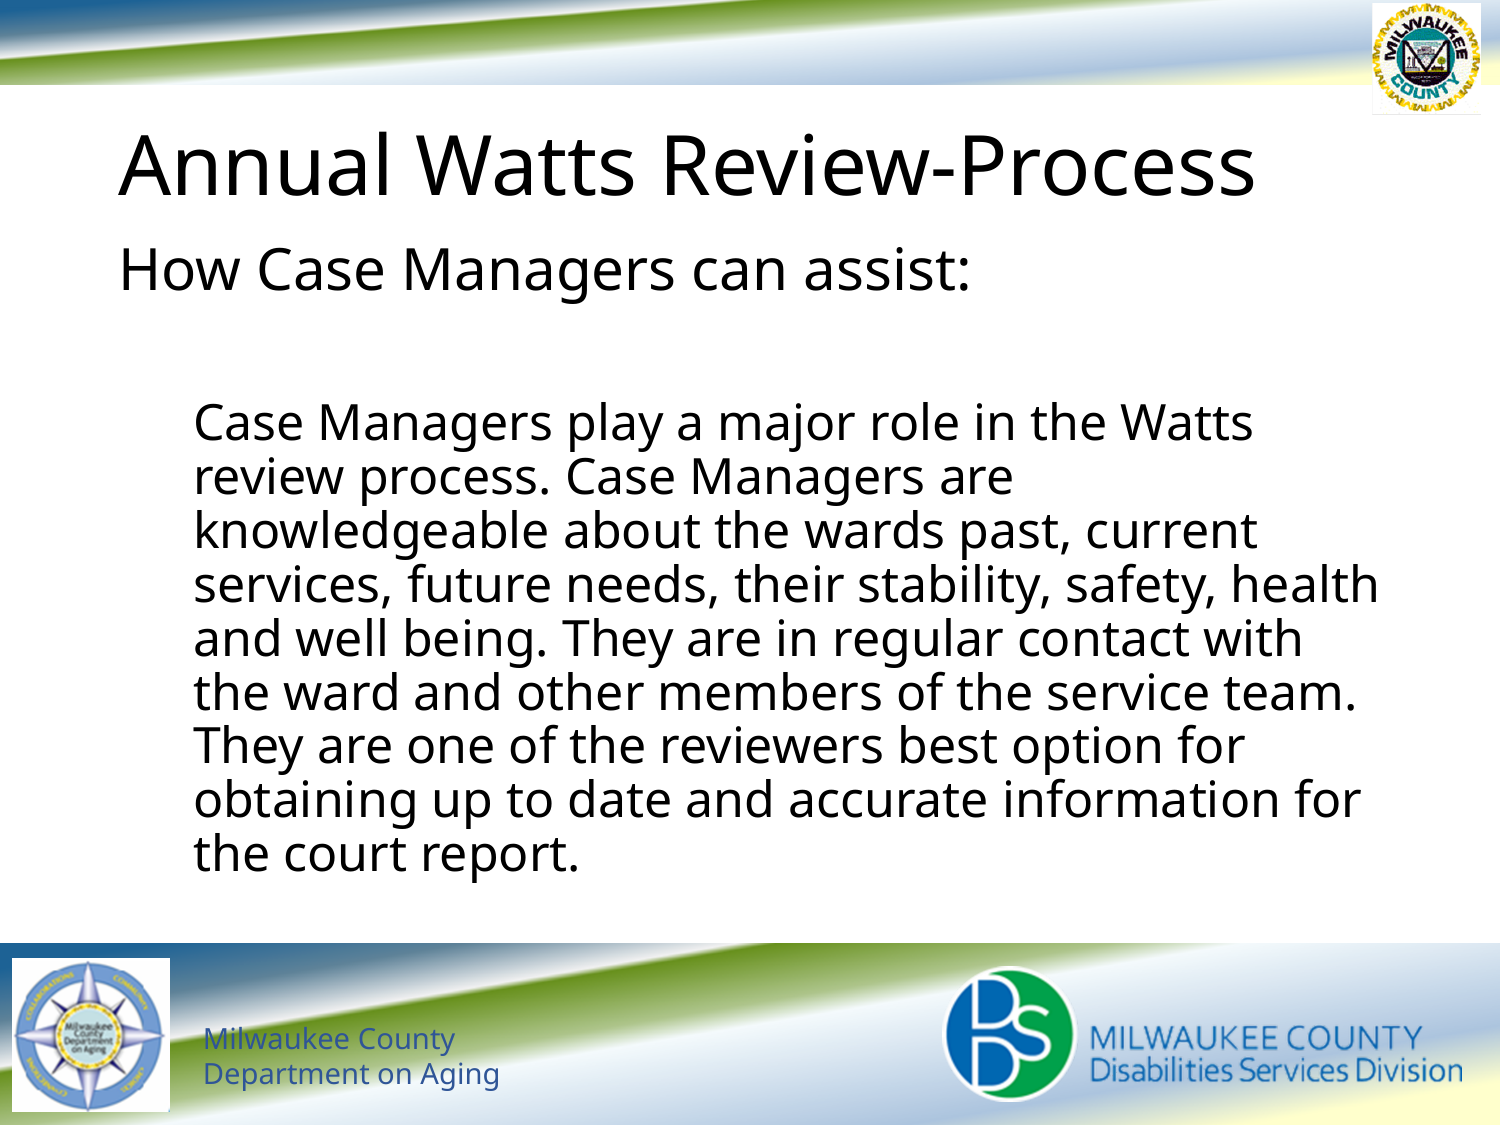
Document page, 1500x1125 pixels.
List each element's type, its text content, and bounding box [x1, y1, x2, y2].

title Annual Watts Review-Process [103, 59, 1397, 232]
picture [0, 0, 1500, 115]
picture [0, 943, 1500, 1125]
list How Case Managers can assist: Case Managers play a major role in the Watts review process. Case Managers are knowledgeable about the wards past, current services, future needs, their stability, safety, health and well being. They are in regular contact with the ward and other members of the service team. They are one of the reviewers best option for obtaining up to date and accurate information for the court report. [103, 232, 1397, 947]
